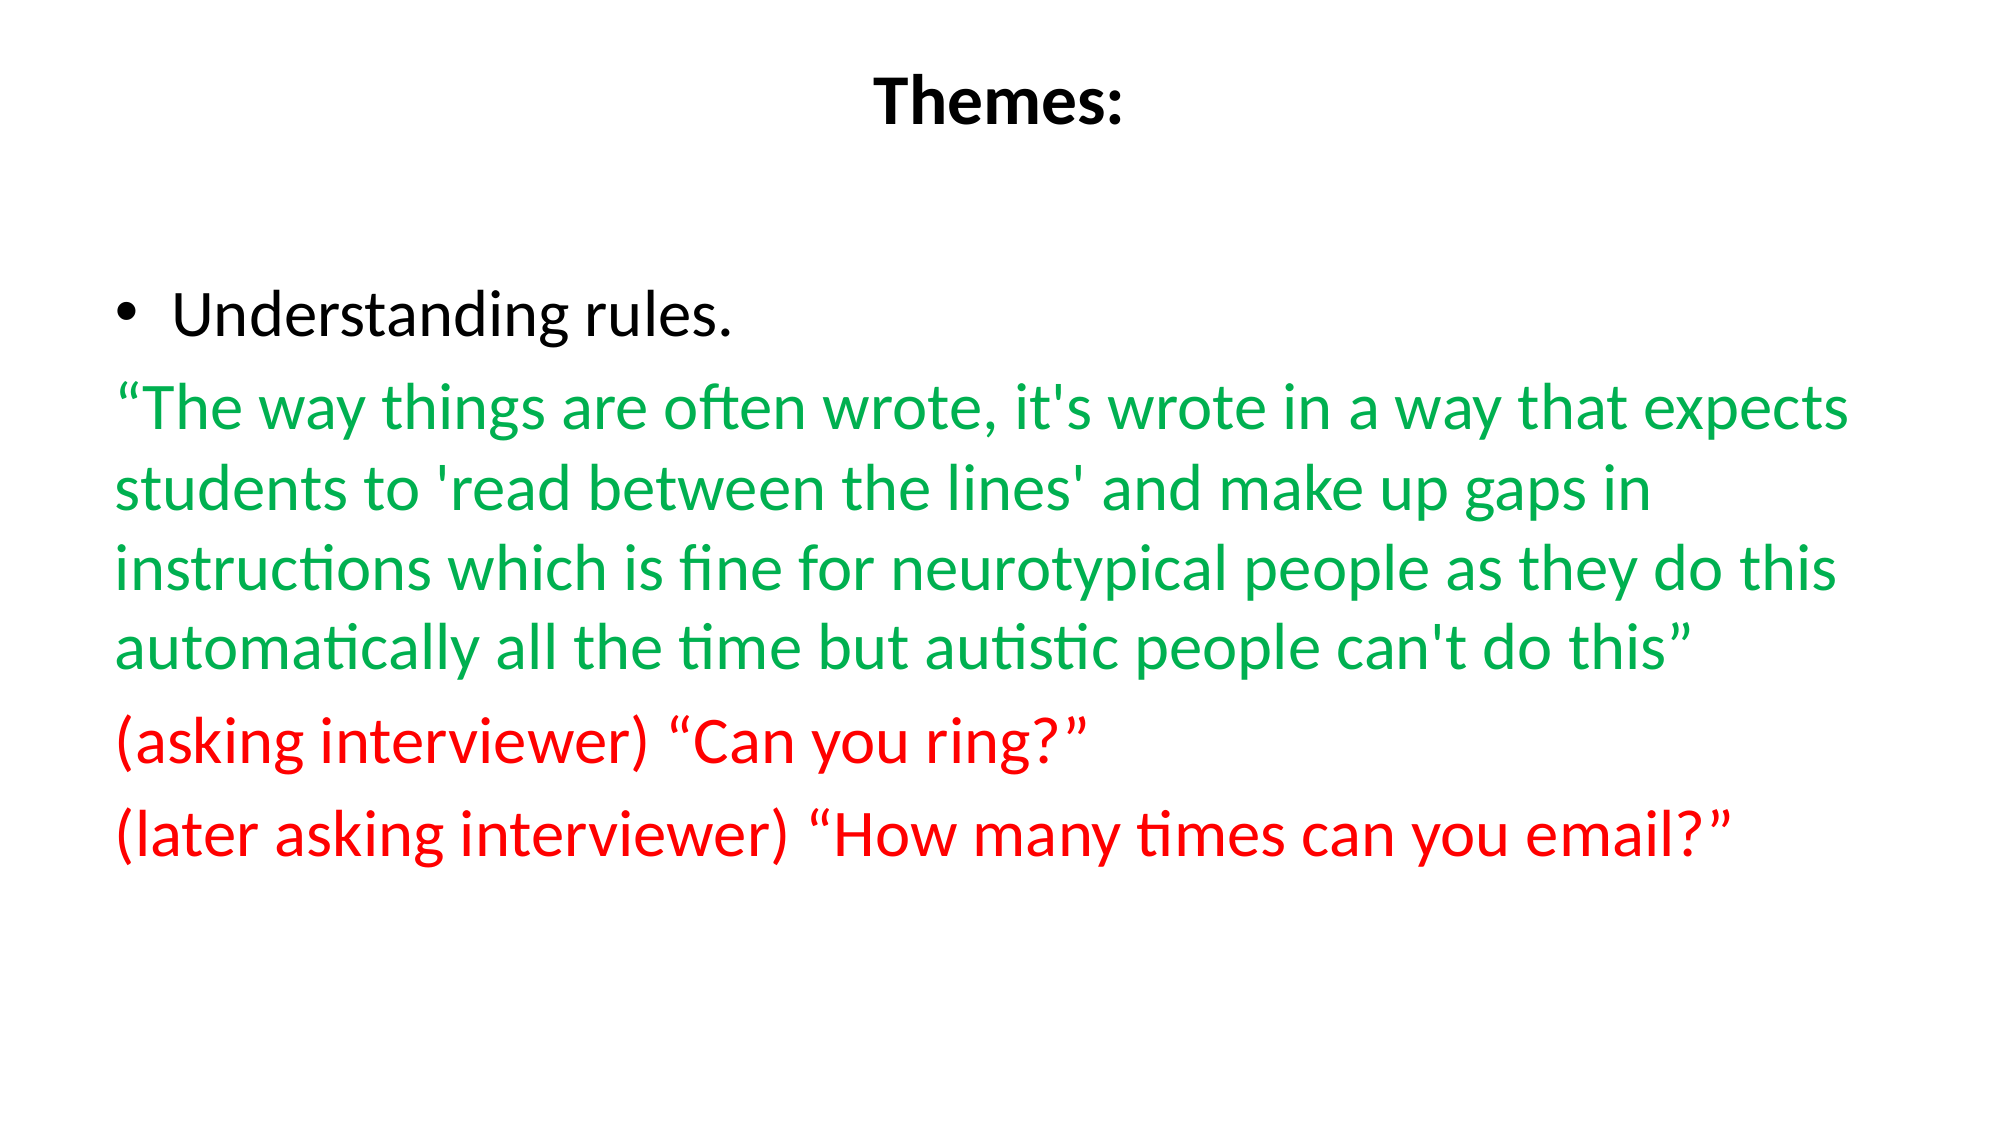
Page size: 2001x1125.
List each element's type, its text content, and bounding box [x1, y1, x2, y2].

title Themes: [99, 45, 1900, 233]
list Understanding rules. “The way things are often wrote, it's wrote in a way that expects students to 'read between the lines' and make up gaps in instructions which is fine for neurotypical people as they do this automatically all the time but autistic people can't do this” (asking interviewer) “Can you ring?” (later asking interviewer) “How many times can you email?” [99, 262, 1900, 1005]
